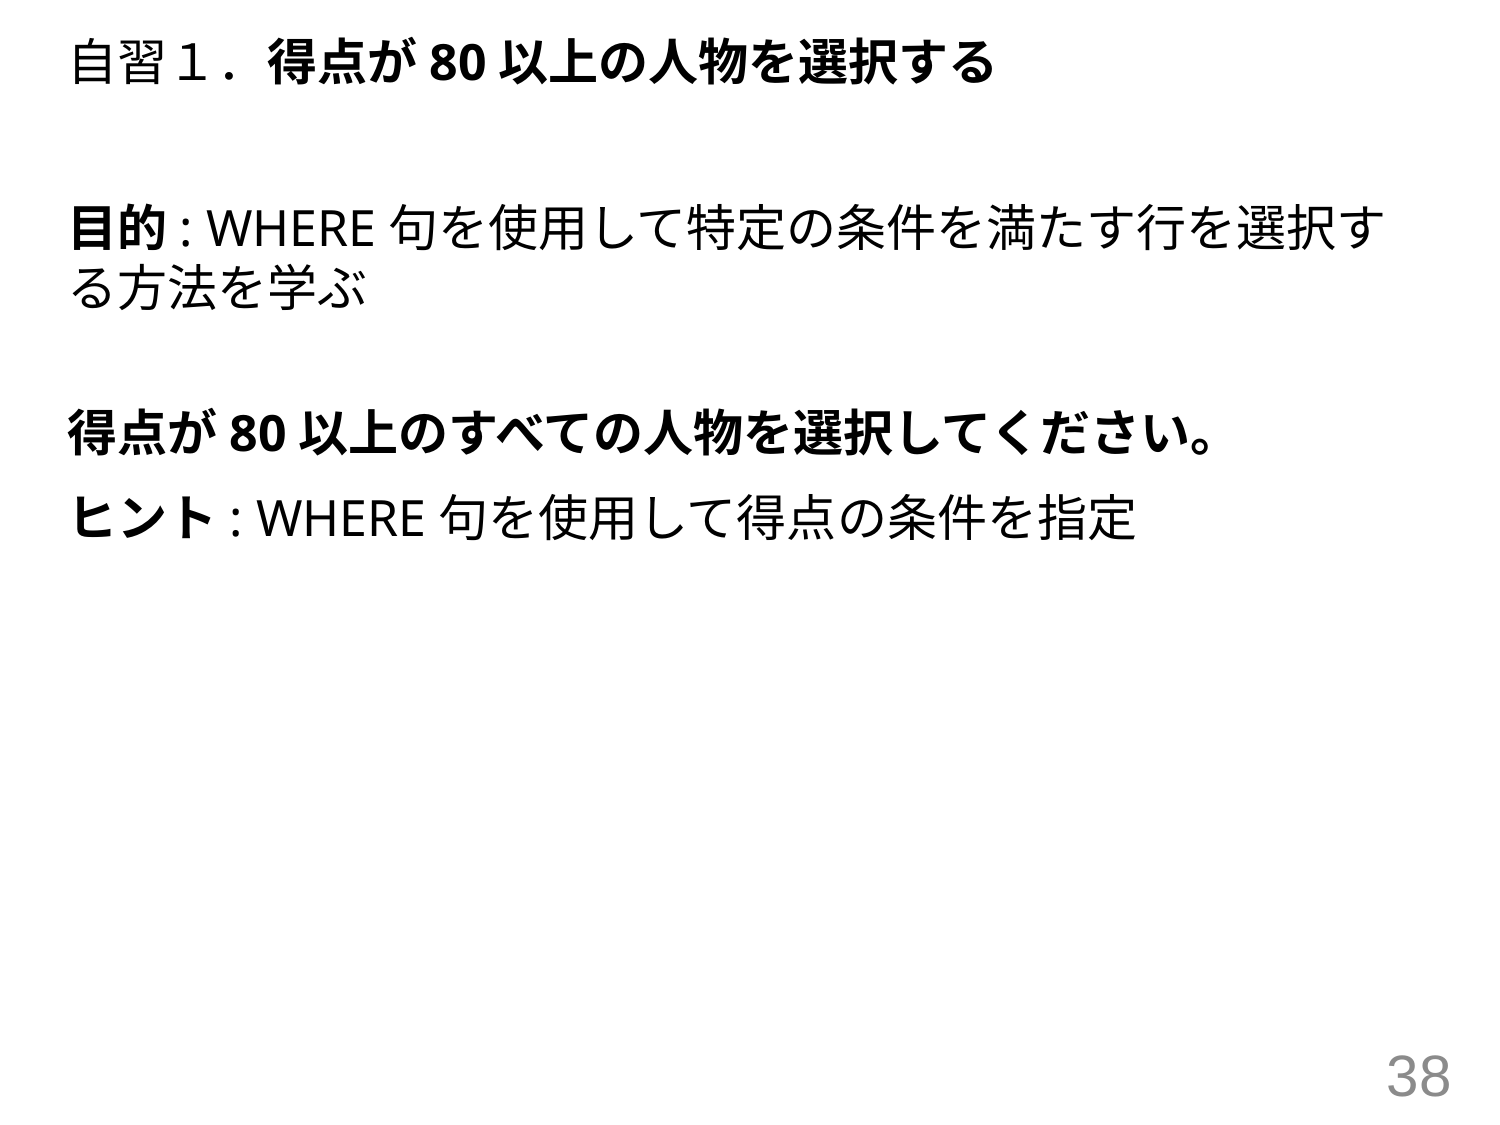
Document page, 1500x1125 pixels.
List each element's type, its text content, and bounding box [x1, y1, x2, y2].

list 自習１．得点が80以上の人物を選択する 目的: WHERE句を使用して特定の条件を満たす行を選択する方法を学ぶ 得点が80以上のすべての人物を選択してください。 ヒント: WHERE句を使用して得点の条件を指定 [52, 22, 1441, 964]
text_box [71, 361, 102, 478]
slide_number 38 [1129, 1042, 1467, 1103]
